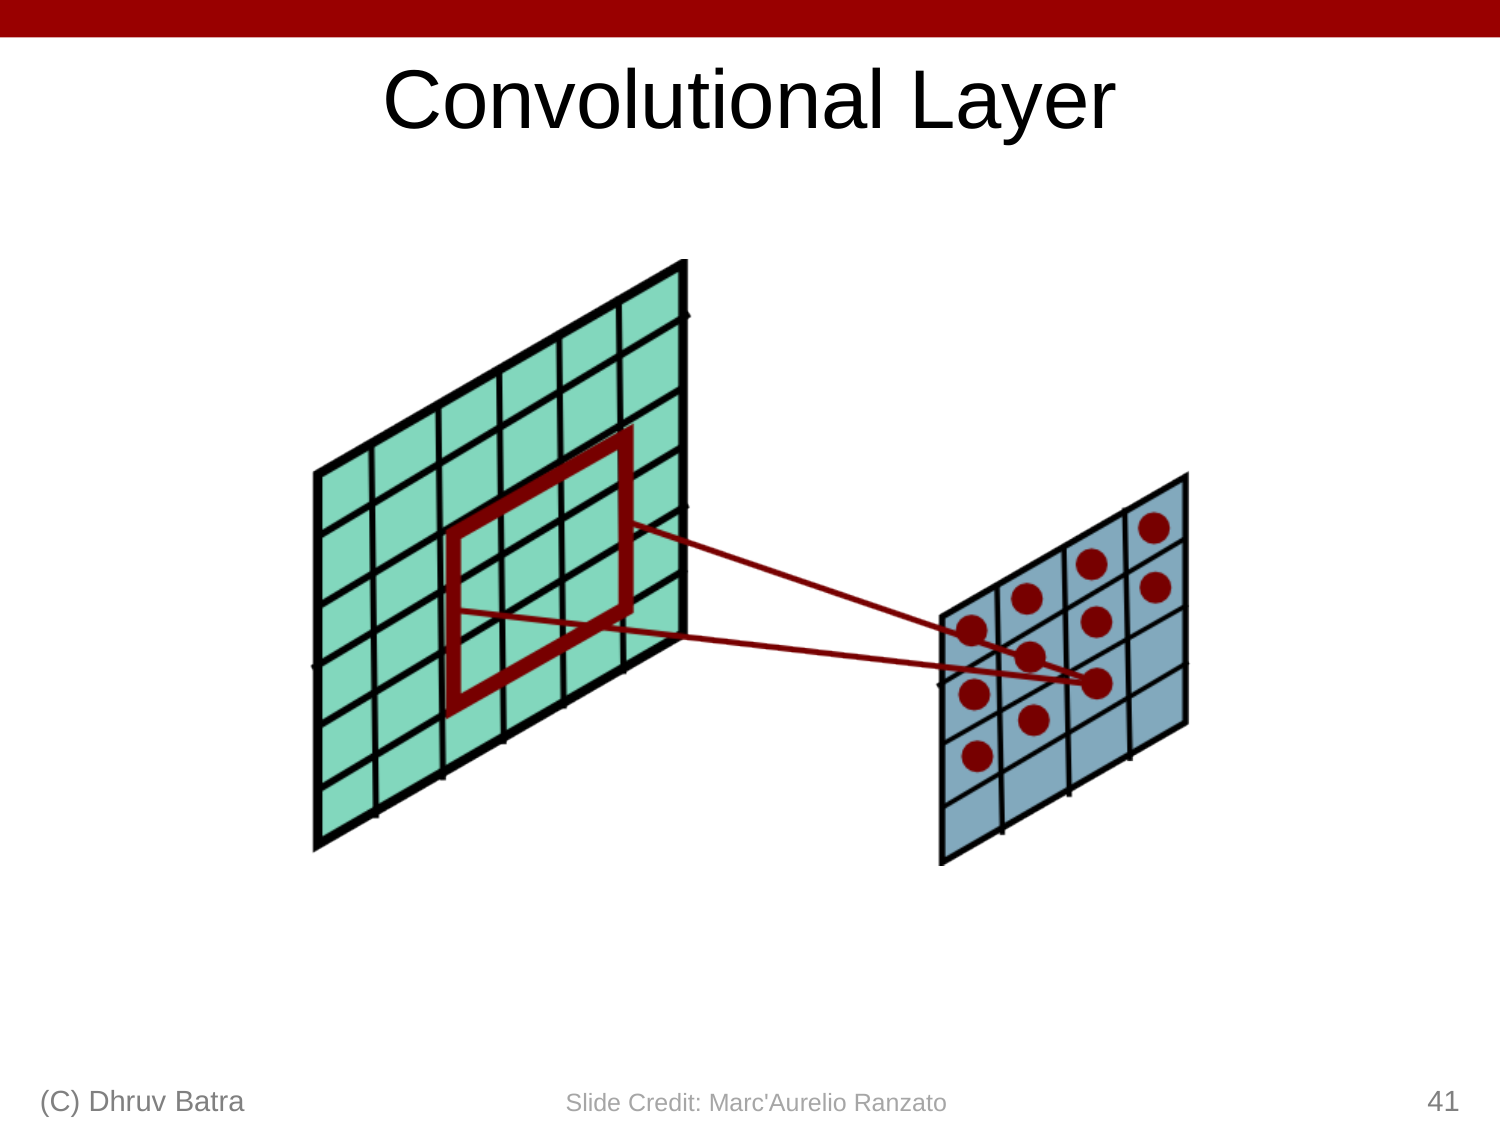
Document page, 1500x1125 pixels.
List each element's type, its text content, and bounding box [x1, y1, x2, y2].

text_box Slide Credit: Marc'Aurelio Ranzato [550, 1079, 963, 1124]
text_box Convolutional Layer [112, 37, 1388, 150]
picture [309, 258, 1192, 866]
footer (C) Dhruv Batra [24, 1049, 501, 1125]
slide_number 41 [1162, 1049, 1476, 1125]
